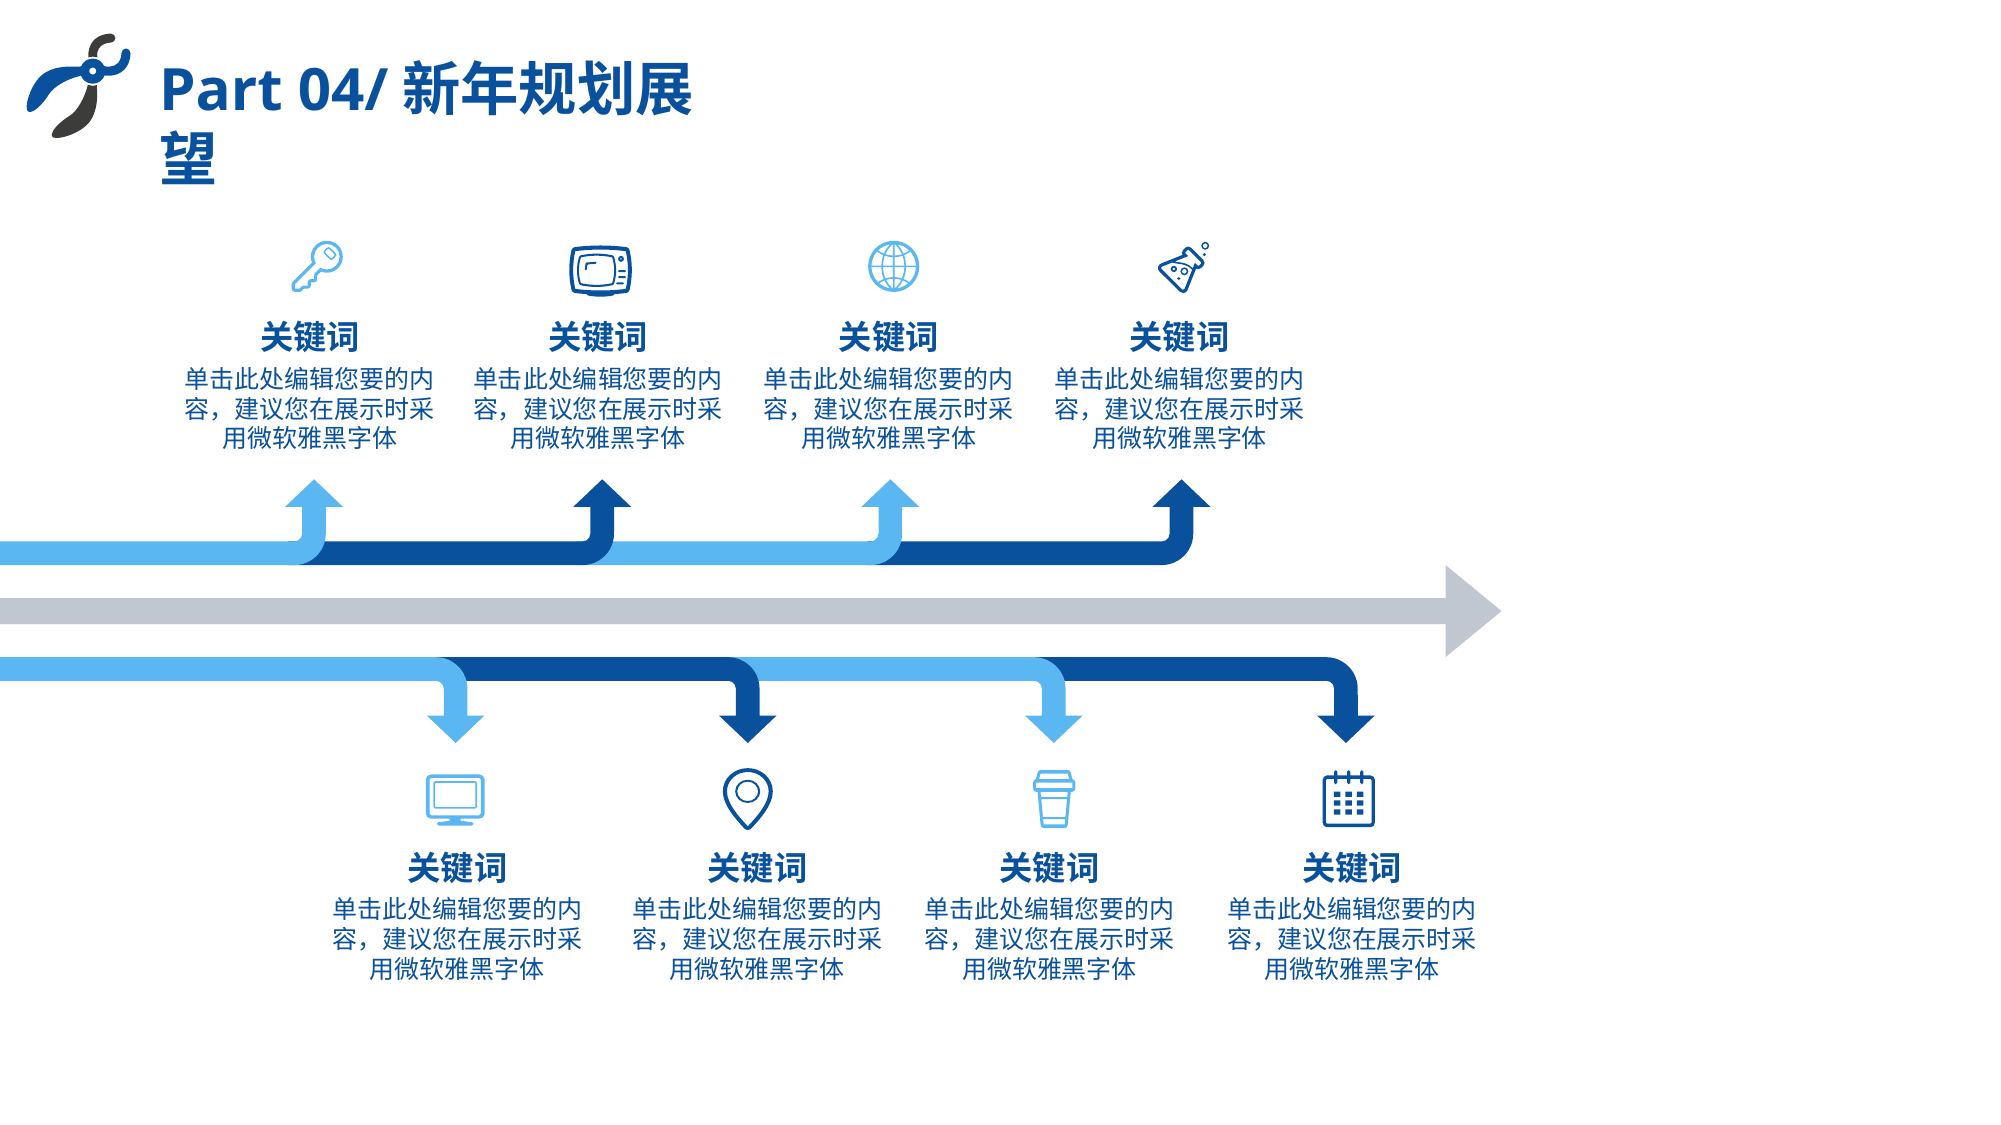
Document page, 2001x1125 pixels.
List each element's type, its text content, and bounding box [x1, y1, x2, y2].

text_box [735, 657, 1083, 743]
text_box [22, 33, 131, 142]
text_box [0, 657, 485, 743]
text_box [569, 245, 632, 297]
text_box [296, 479, 632, 566]
text_box 单击此处编辑您要的内容，建议您在展示时采用微软雅黑字体 [1048, 363, 1311, 454]
text_box [0, 565, 1502, 658]
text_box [425, 774, 485, 826]
text_box 单击此处编辑您要的内容，建议您在展示时采用微软雅黑字体 [918, 893, 1181, 984]
text_box [873, 479, 1211, 566]
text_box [291, 240, 343, 292]
text_box [584, 479, 920, 566]
text_box 关键词 [979, 846, 1120, 887]
text_box 关键词 [1109, 316, 1250, 357]
text_box 单击此处编辑您要的内容，建议您在展示时采用微软雅黑字体 [178, 363, 441, 454]
text_box Part 04/新年规划展望 [144, 44, 765, 200]
text_box 单击此处编辑您要的内容，建议您在展示时采用微软雅黑字体 [626, 893, 889, 984]
text_box [868, 240, 920, 292]
text_box [0, 479, 343, 566]
text_box 关键词 [818, 316, 959, 357]
text_box 关键词 [1281, 846, 1423, 887]
text_box [443, 657, 777, 743]
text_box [1322, 770, 1375, 828]
text_box [1041, 657, 1375, 743]
text_box [1033, 770, 1076, 829]
text_box 关键词 [387, 846, 528, 887]
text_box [722, 768, 773, 831]
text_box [1157, 241, 1210, 294]
text_box 关键词 [239, 316, 380, 357]
text_box 关键词 [528, 316, 669, 357]
text_box 单击此处编辑您要的内容，建议您在展示时采用微软雅黑字体 [1221, 893, 1483, 984]
text_box 关键词 [687, 846, 828, 887]
text_box 单击此处编辑您要的内容，建议您在展示时采用微软雅黑字体 [758, 363, 1020, 454]
text_box 单击此处编辑您要的内容，建议您在展示时采用微软雅黑字体 [467, 363, 729, 454]
text_box 单击此处编辑您要的内容，建议您在展示时采用微软雅黑字体 [326, 893, 589, 984]
